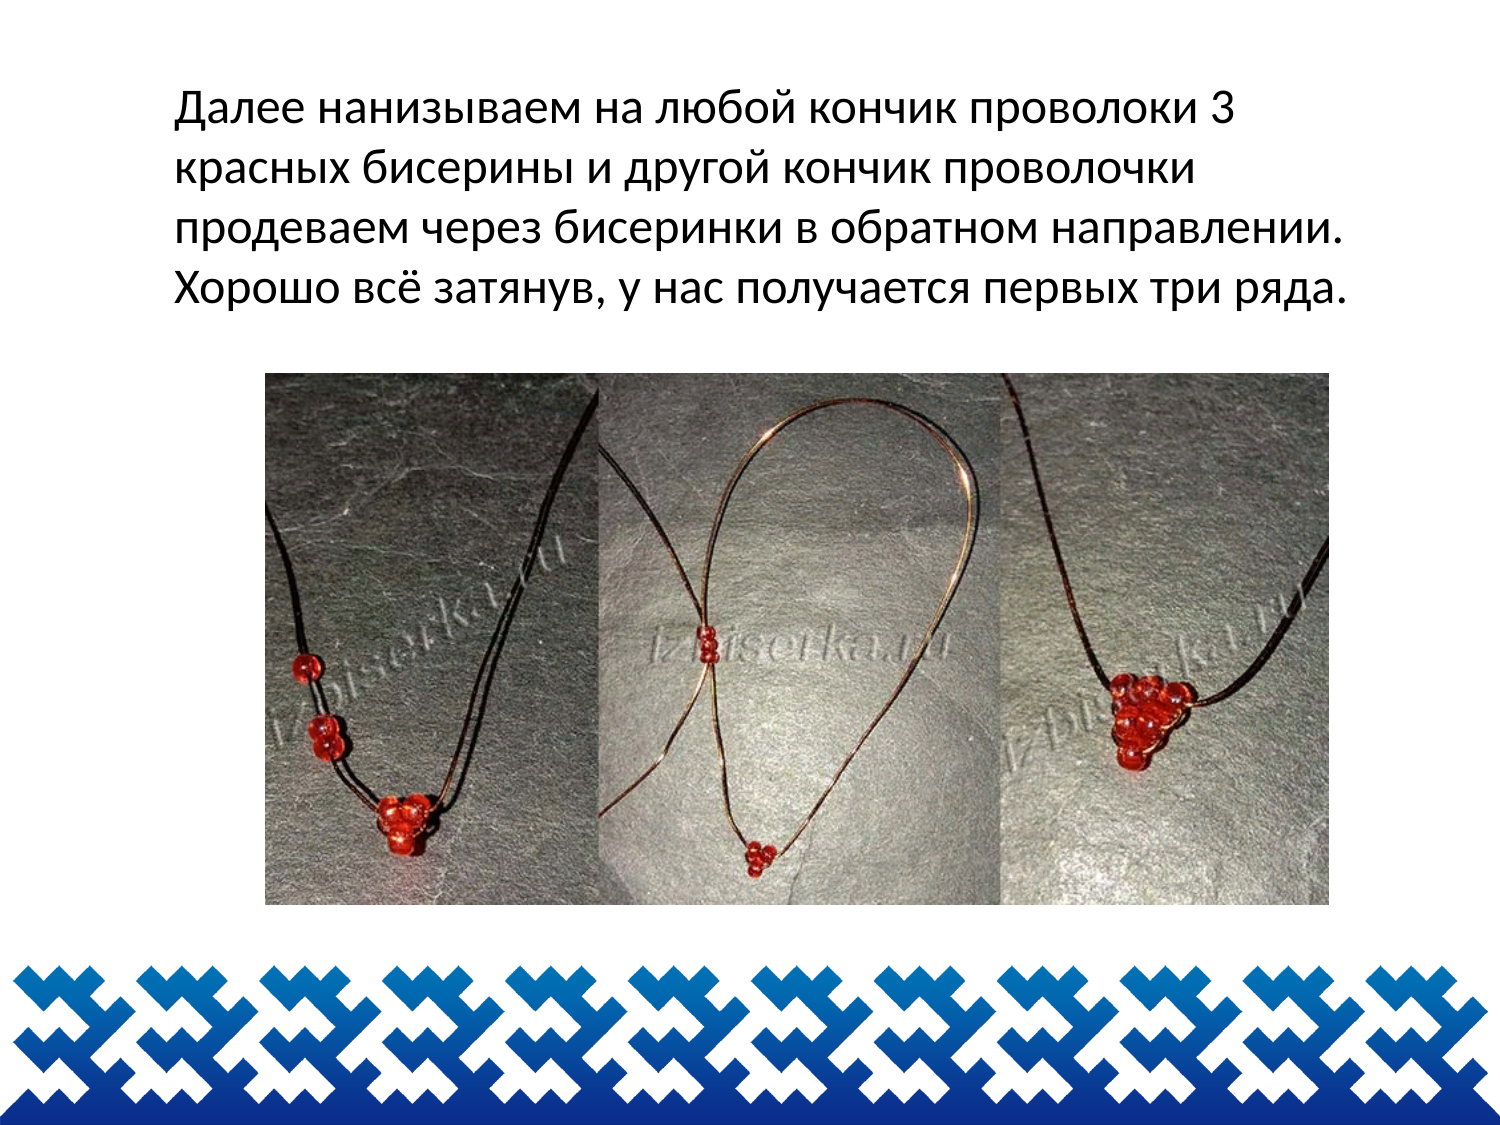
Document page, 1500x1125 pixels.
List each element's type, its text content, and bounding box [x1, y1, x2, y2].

picture [265, 373, 1329, 906]
text_box Далее нанизываем на любой кончик проволоки 3 красных бисерины и другой кончик проволочки продеваем через бисеринки в обратном направлении. Хорошо всё затянув, у нас получается первых три ряда. [159, 66, 1365, 322]
picture [0, 964, 1500, 1125]
